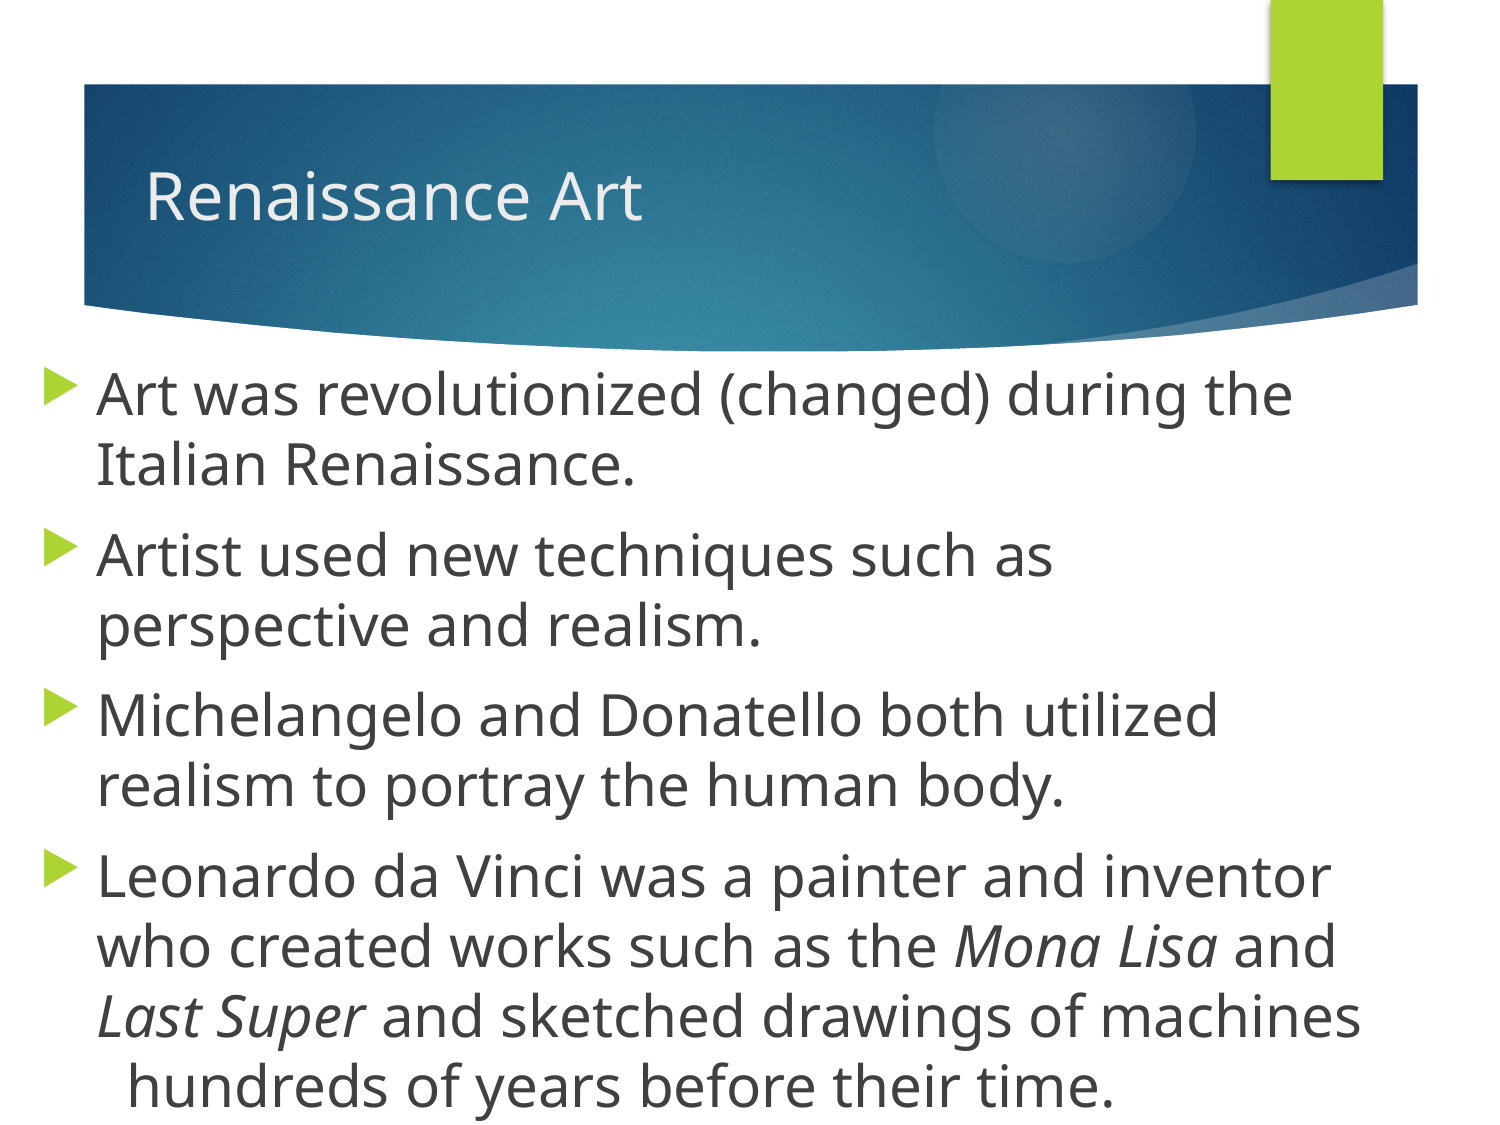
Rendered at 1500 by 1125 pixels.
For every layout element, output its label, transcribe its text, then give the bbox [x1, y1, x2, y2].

title Renaissance Art [130, 99, 1283, 288]
list Art was revolutionized (changed) during the Italian Renaissance. Artist used new techniques such as perspective and realism. Michelangelo and Donatello both utilized realism to portray the human body. Leonardo da Vinci was a painter and inventor who created works such as the Mona Lisa and Last Super and sketched drawings of machines hundreds of years before their time. [24, 350, 1388, 1125]
